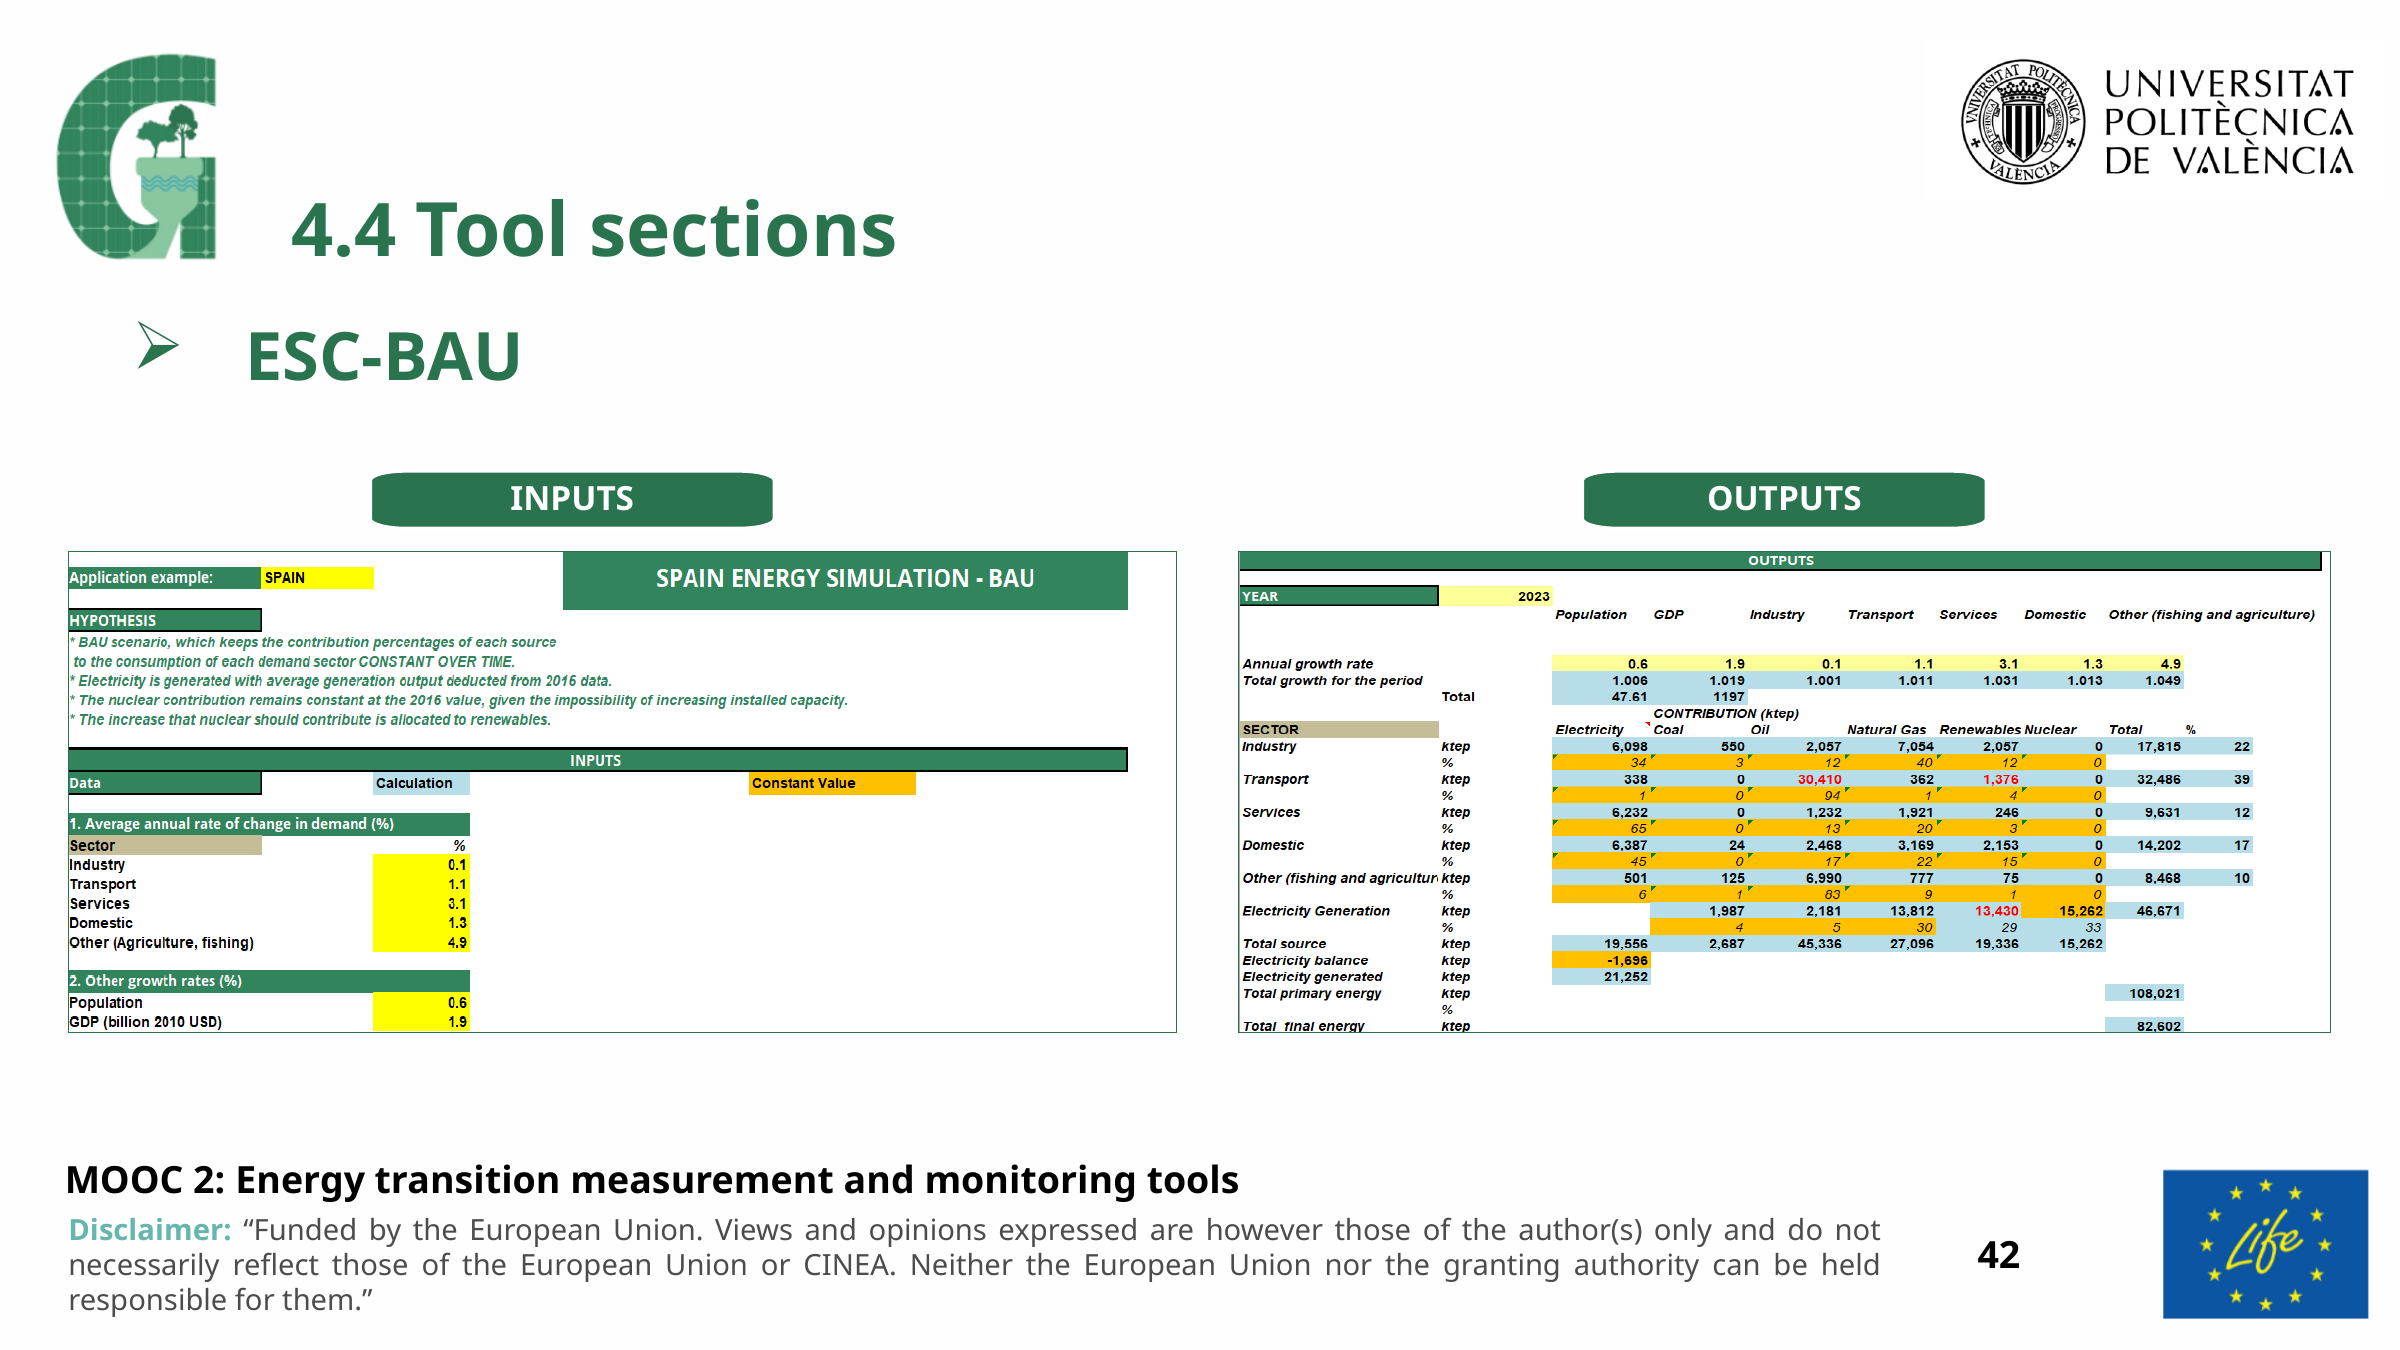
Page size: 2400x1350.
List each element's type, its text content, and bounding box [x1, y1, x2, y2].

text_box 4.4 Tool sections [291, 178, 912, 266]
text_box 42 [1925, 1223, 2073, 1300]
text_box OUTPUTS [1579, 468, 1989, 531]
picture [0, 0, 2400, 1350]
text_box INPUTS [367, 468, 777, 531]
text_box ESC-BAU [132, 277, 1824, 395]
